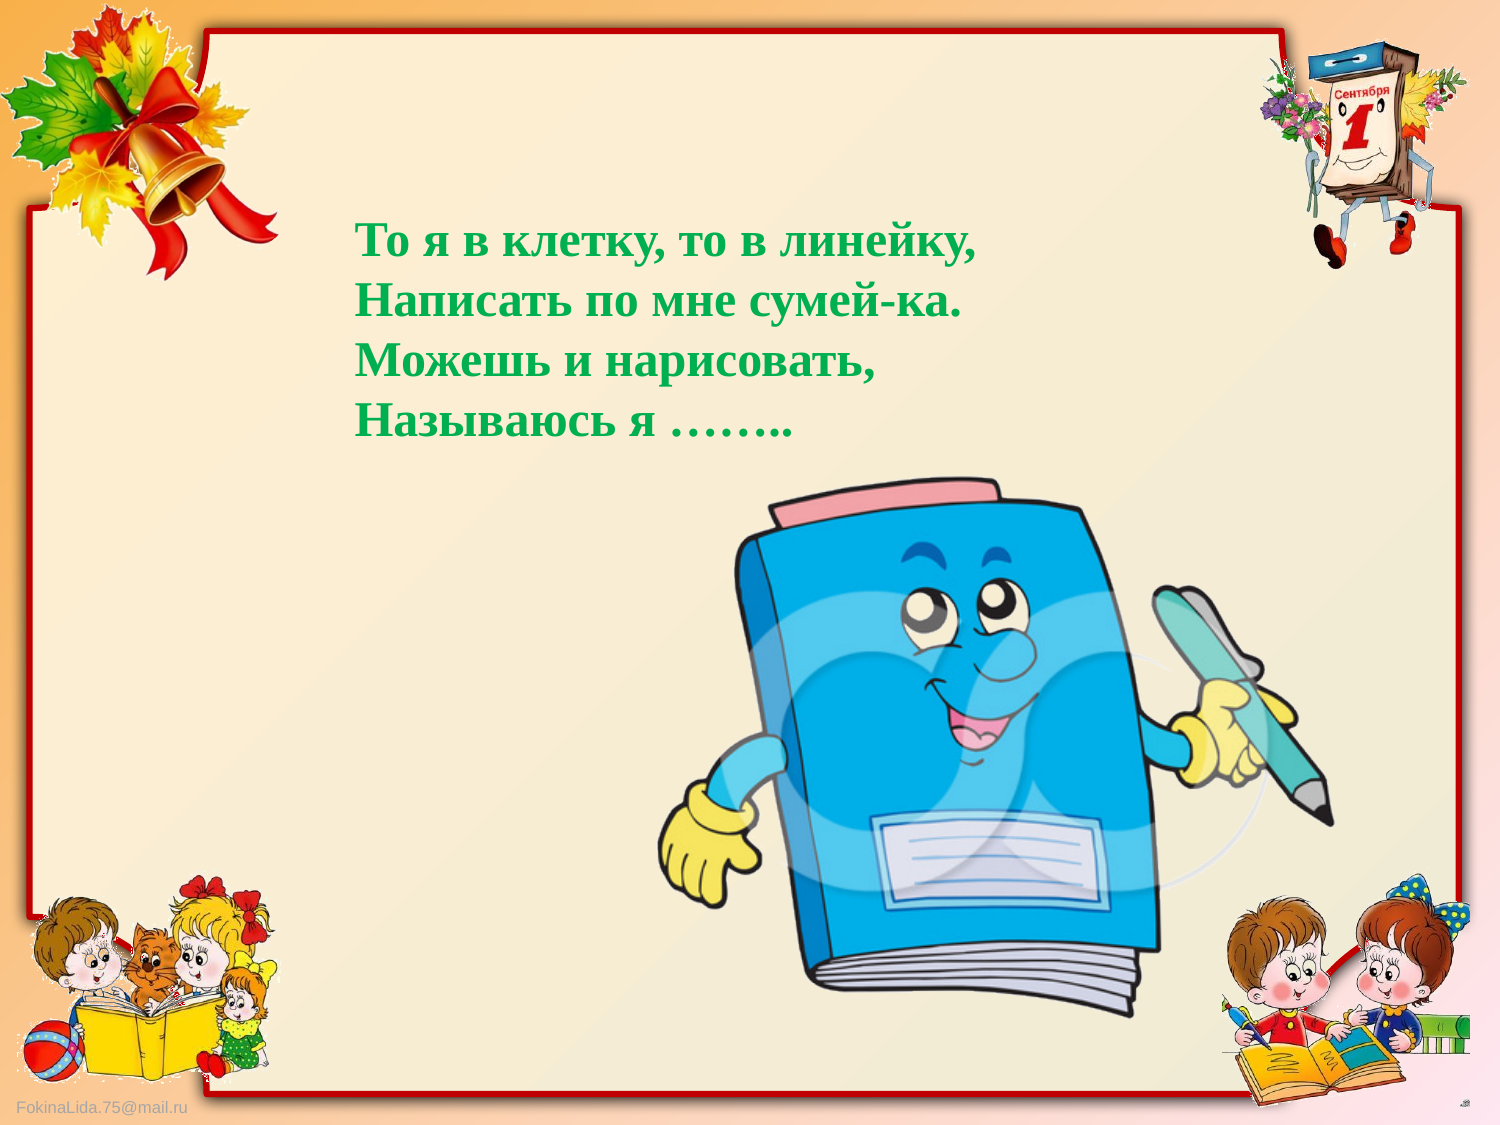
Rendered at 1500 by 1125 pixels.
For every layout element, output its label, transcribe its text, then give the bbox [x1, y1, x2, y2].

text_box То я в клетку, то в линейку, Написать по мне сумей-ка. Можешь и нарисовать, Называюсь я …….. [339, 199, 1079, 454]
picture [17, 845, 281, 1109]
picture [644, 456, 1470, 1108]
picture [1246, 19, 1500, 279]
picture [0, 0, 322, 337]
